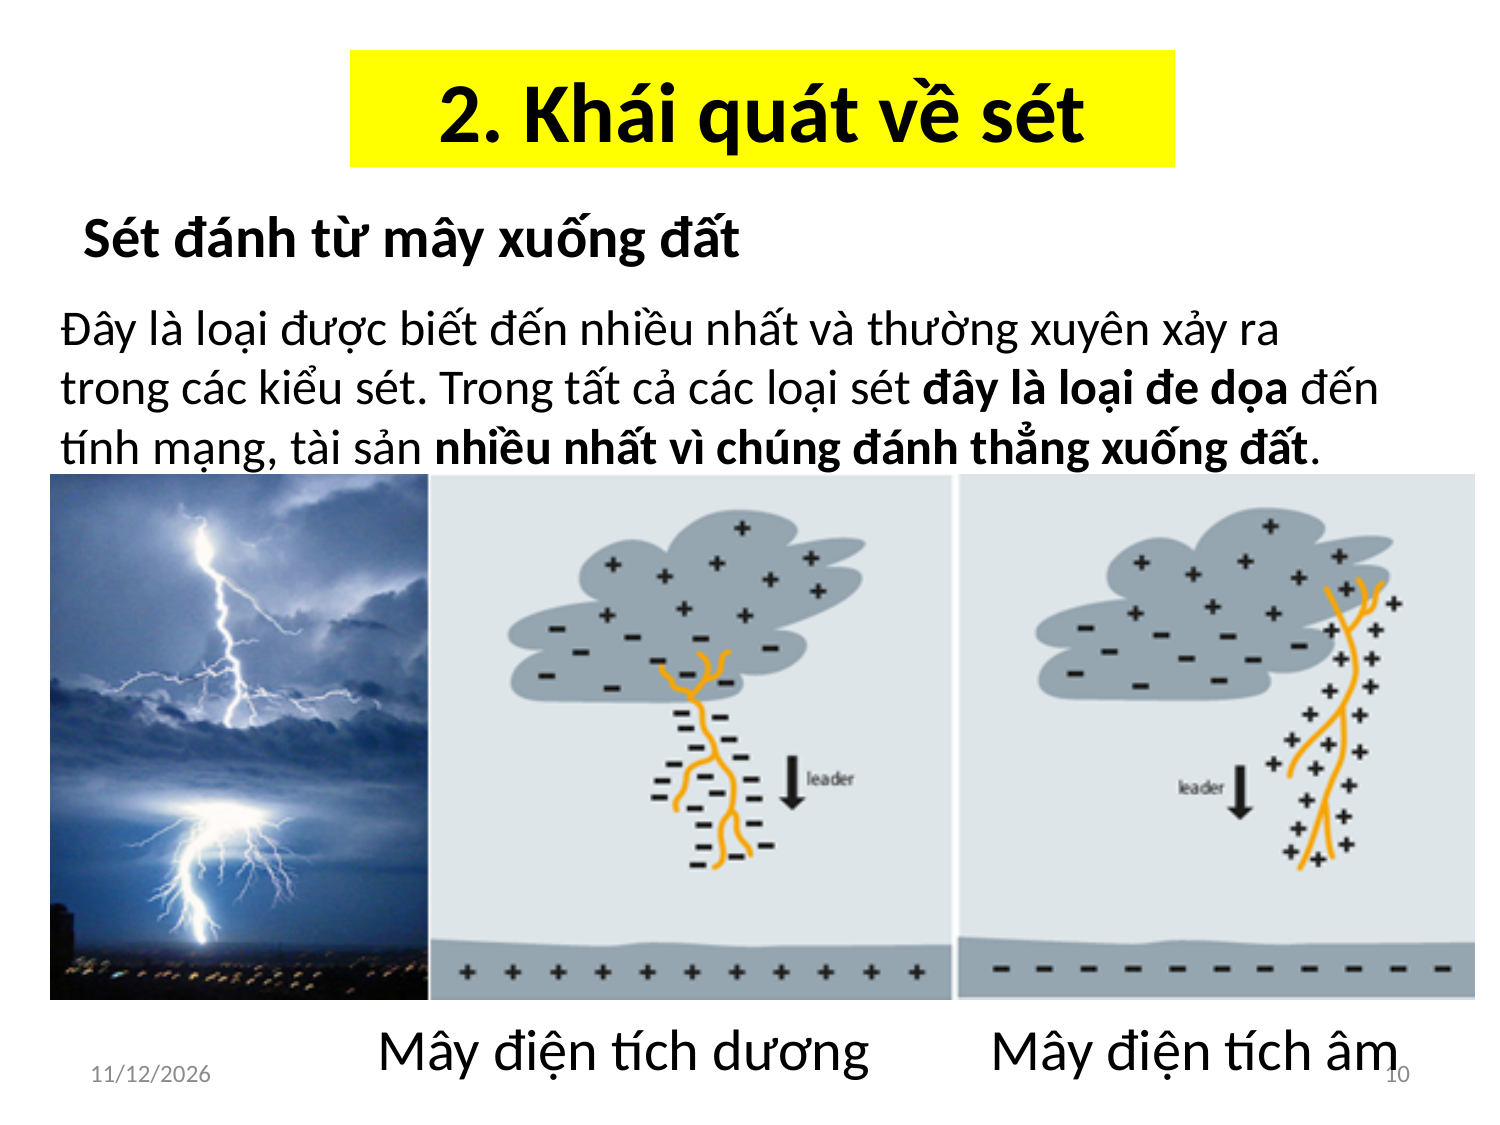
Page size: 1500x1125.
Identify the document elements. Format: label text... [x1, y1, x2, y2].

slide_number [75, 1042, 425, 1103]
list Đây là loại được biết đến nhiều nhất và thường xuyên xảy ra trong các kiểu sét. Trong tất cả các loại sét đây là loại đe dọa đến tính mạng, tài sản nhiều nhất vì chúng đánh thẳng xuống đất. [45, 287, 1396, 477]
picture [49, 474, 1476, 1001]
text_box Mây điện tích âm [975, 1007, 1475, 1080]
text_box 2. Khái quát về sét [349, 50, 1175, 168]
title Sét đánh từ mây xuống đất [68, 174, 1194, 287]
text_box Mây điện tích dương [362, 1009, 900, 1080]
slide_number 10 [1074, 1042, 1425, 1103]
